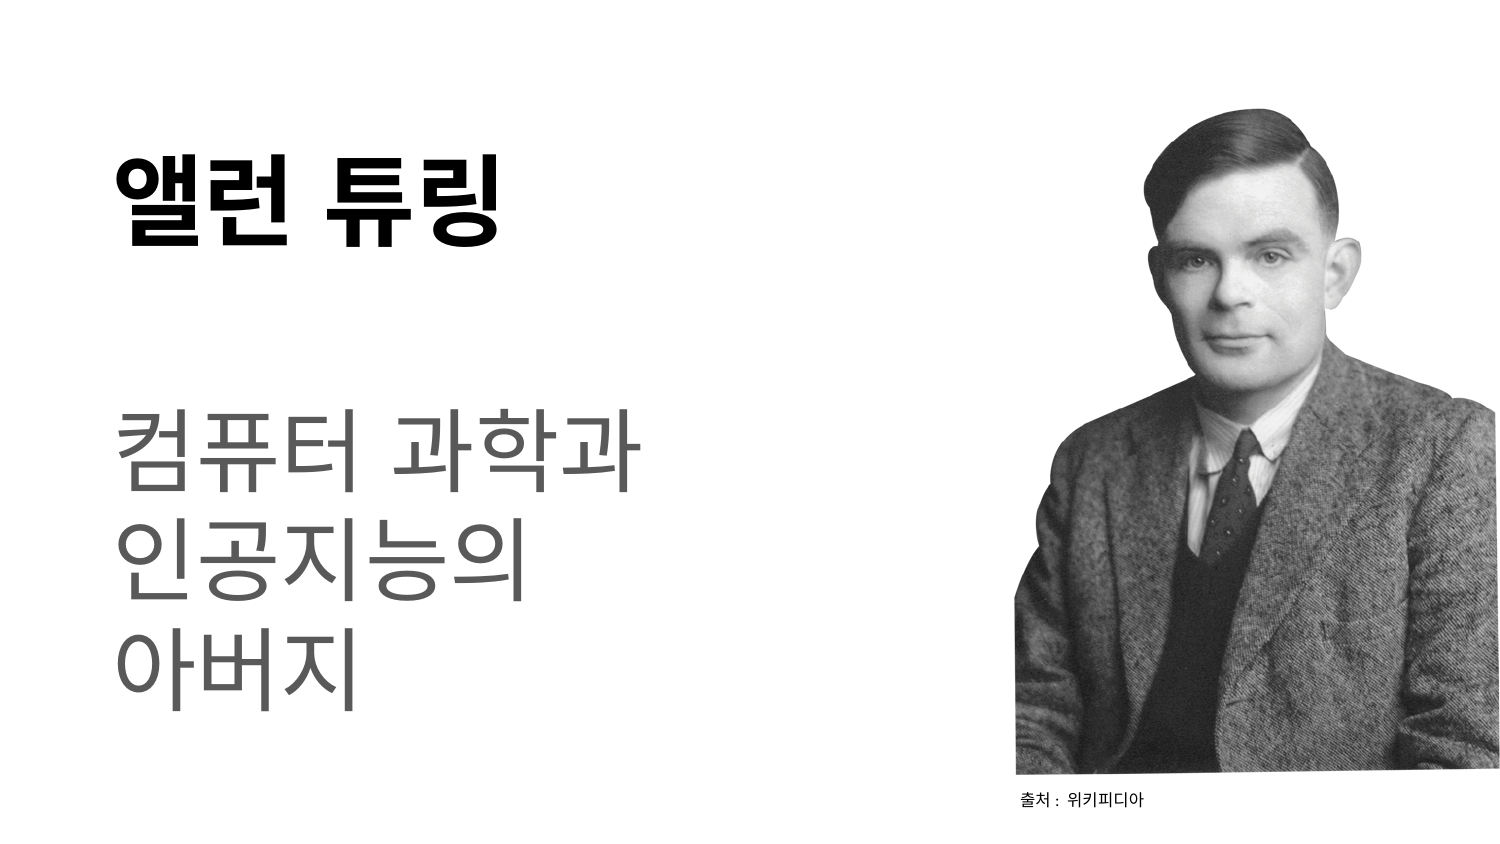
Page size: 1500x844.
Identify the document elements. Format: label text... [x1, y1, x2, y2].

picture [1014, 107, 1500, 775]
text_box 앨런 튜링 [112, 138, 1009, 259]
text_box 컴퓨터 과학과 인공지능의 아버지 [112, 393, 1009, 724]
text_box 출처: 위키피디아 [1008, 783, 1334, 815]
